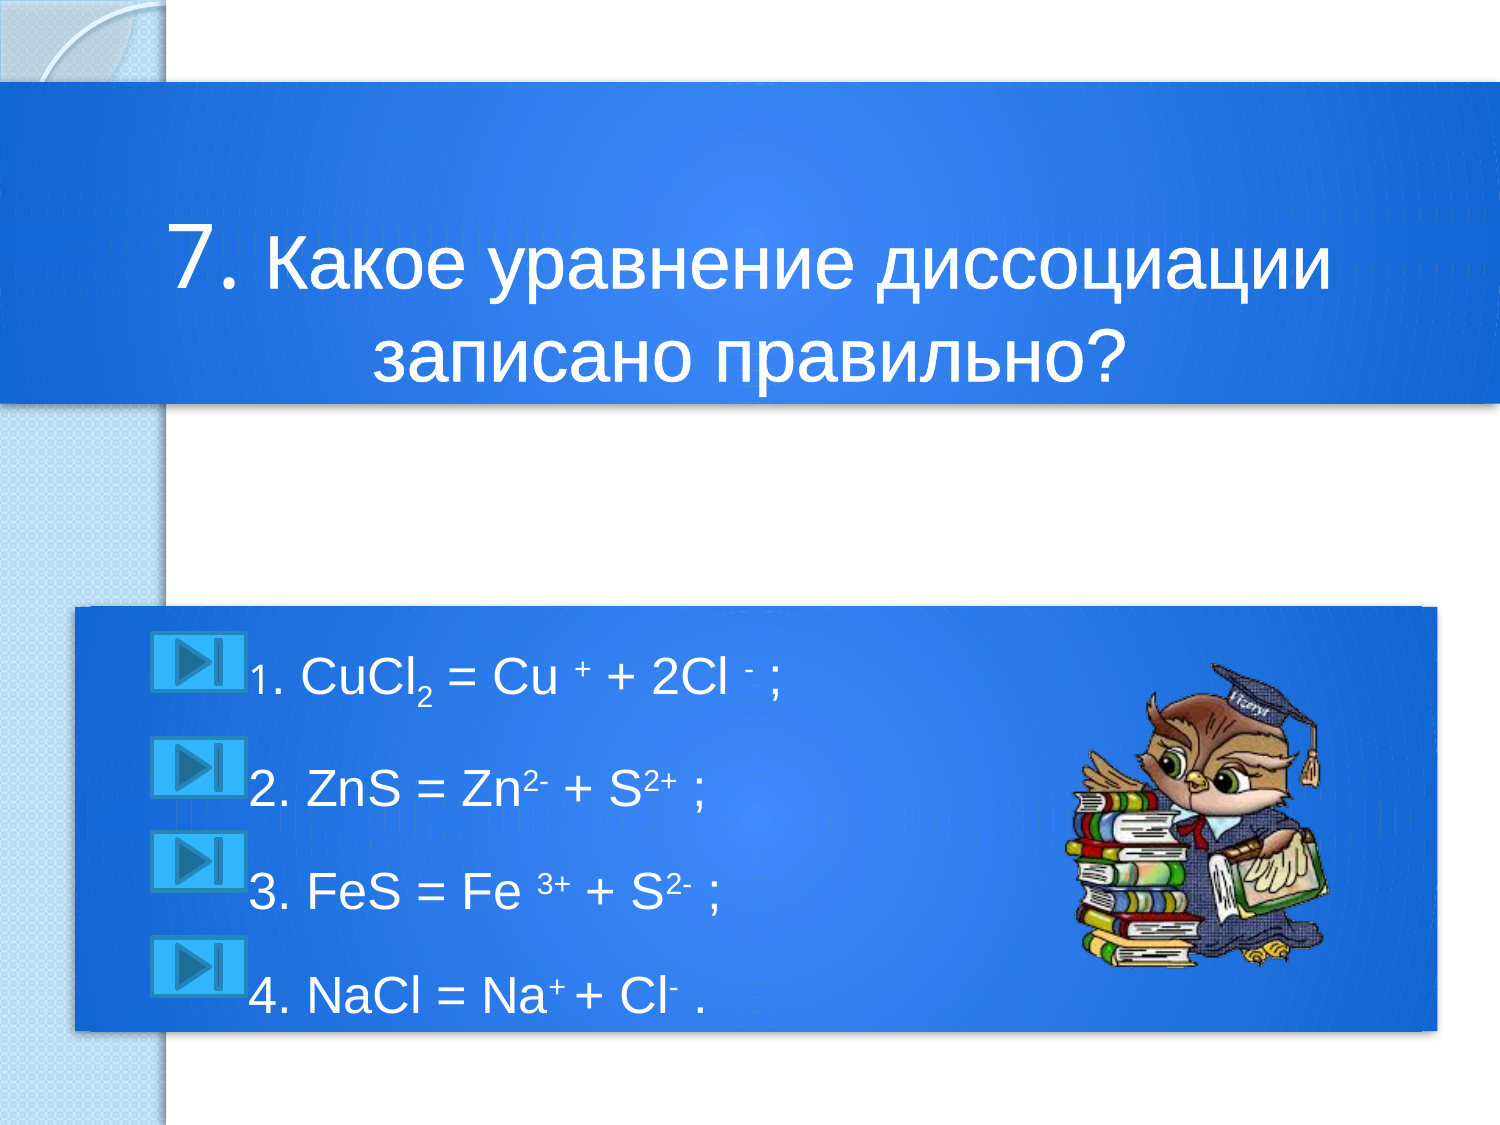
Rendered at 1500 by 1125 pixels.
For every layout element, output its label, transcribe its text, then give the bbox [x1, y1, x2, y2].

subtitle 1. CuCl2 = Cu + + 2Cl - ; 2. ZnS = Zn2- + S2+ ; 3. FeS = Fe 3+ + S2- ; 4. NaCl = Na+ + Cl- . [75, 606, 1438, 1032]
picture [1042, 655, 1364, 1009]
text_box [150, 631, 248, 693]
text_box [150, 830, 248, 893]
text_box [150, 935, 248, 998]
text_box [150, 736, 248, 799]
title 7. Какое уравнение диссоциации записано правильно? [0, 82, 1500, 404]
